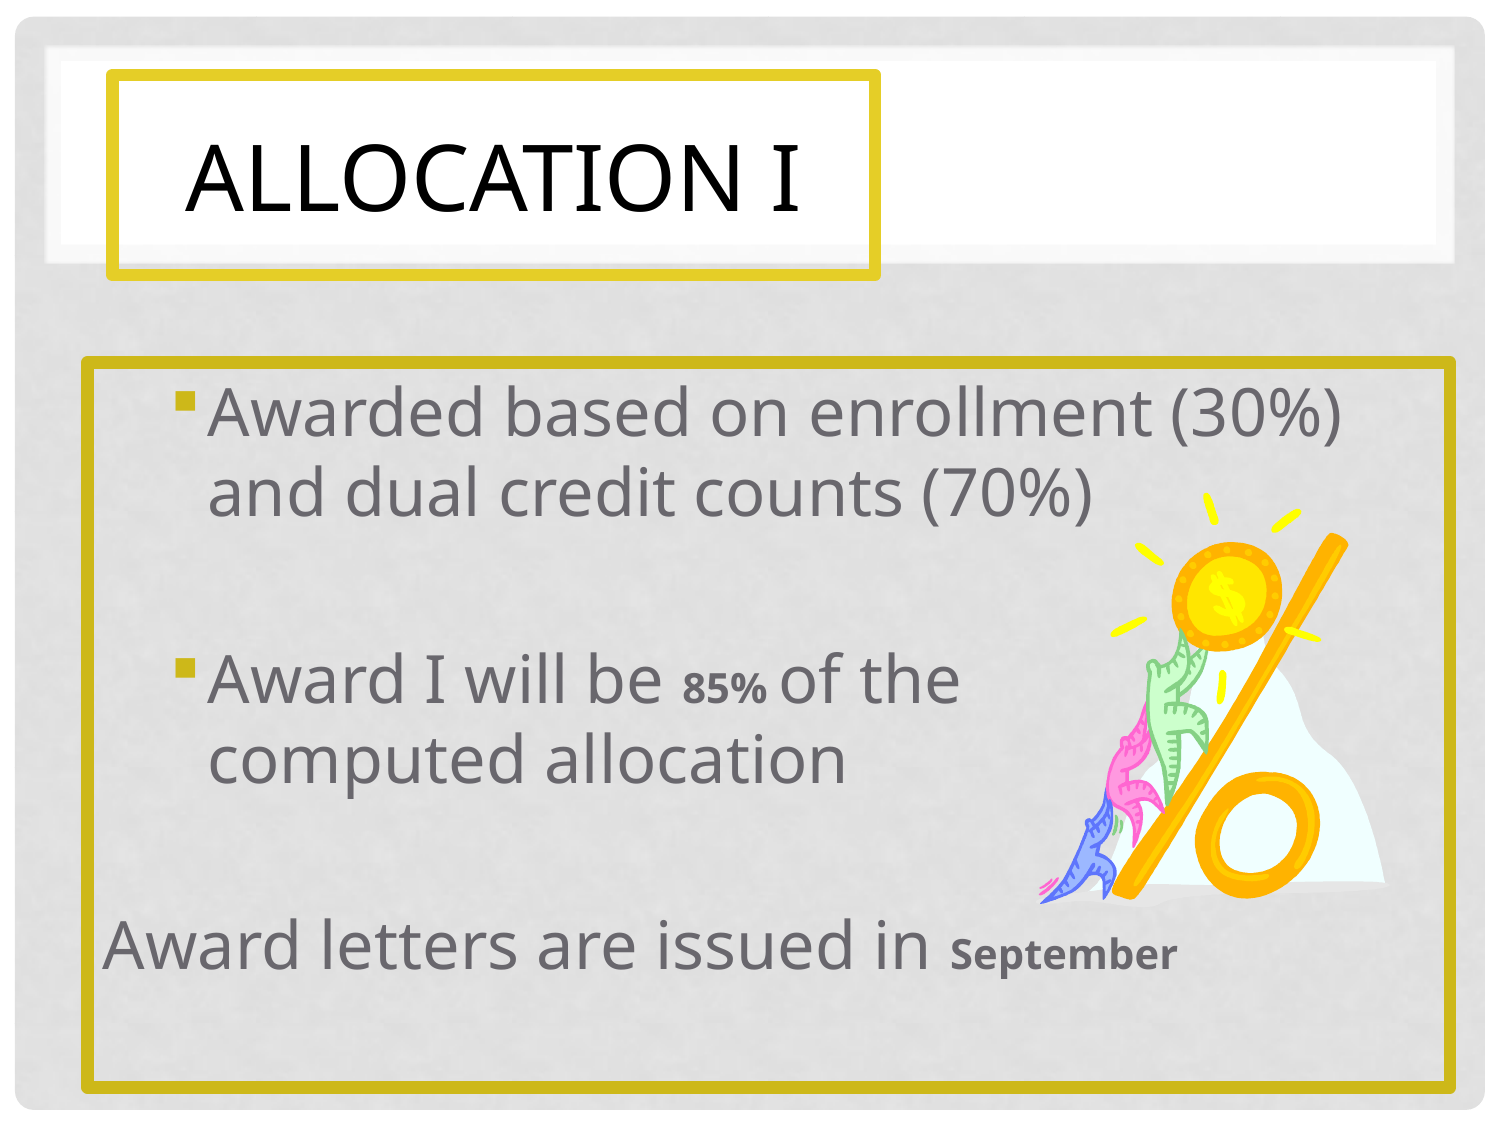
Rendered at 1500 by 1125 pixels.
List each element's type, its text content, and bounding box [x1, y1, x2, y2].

picture [1035, 487, 1396, 913]
title Allocation I [112, 75, 875, 275]
list Awarded based on enrollment (30%) and dual credit counts (70%) Award I will be 85% of the computed allocation Award letters are issued in September [87, 362, 1450, 1088]
